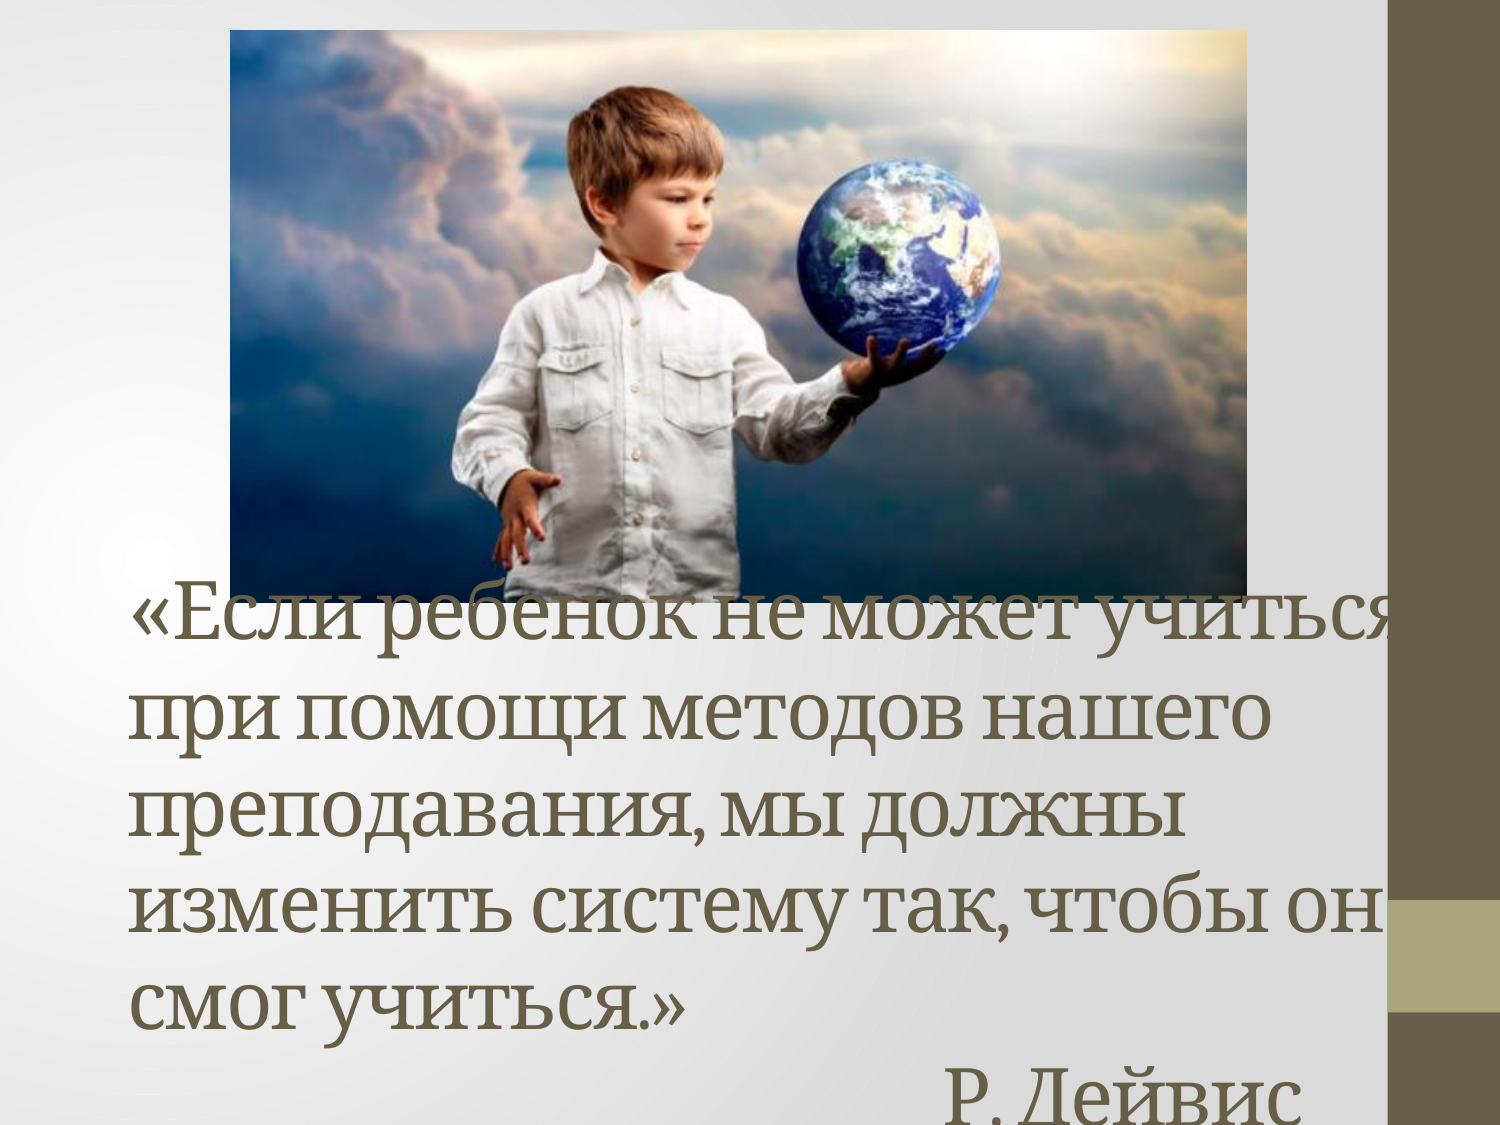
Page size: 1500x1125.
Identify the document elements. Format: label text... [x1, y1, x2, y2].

title «Если ребенок не может учиться при помощи методов нашего преподавания, мы должны изменить систему так, чтобы он смог учиться.» Р. Дейвис [112, 538, 1463, 1125]
picture [229, 30, 1247, 603]
